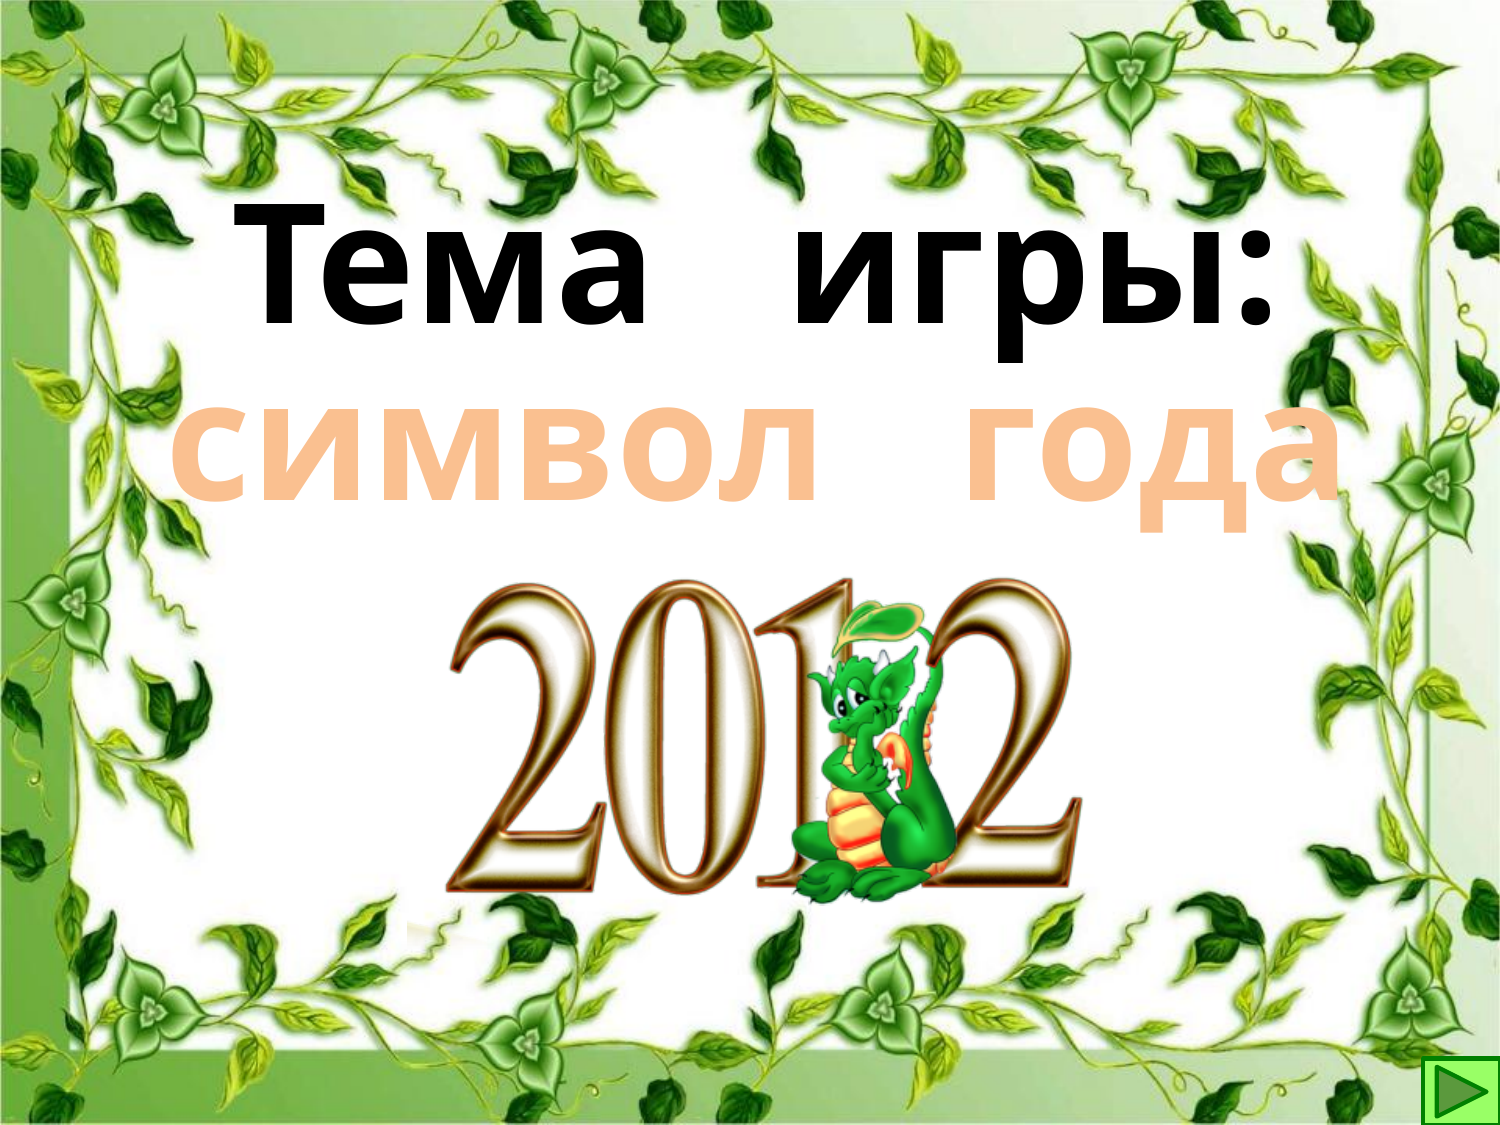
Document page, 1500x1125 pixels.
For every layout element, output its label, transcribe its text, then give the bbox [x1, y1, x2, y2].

text_box символ года [150, 326, 1452, 542]
picture [0, 0, 1500, 1125]
text_box [1421, 1056, 1500, 1125]
text_box Тема игры: [216, 148, 1296, 326]
